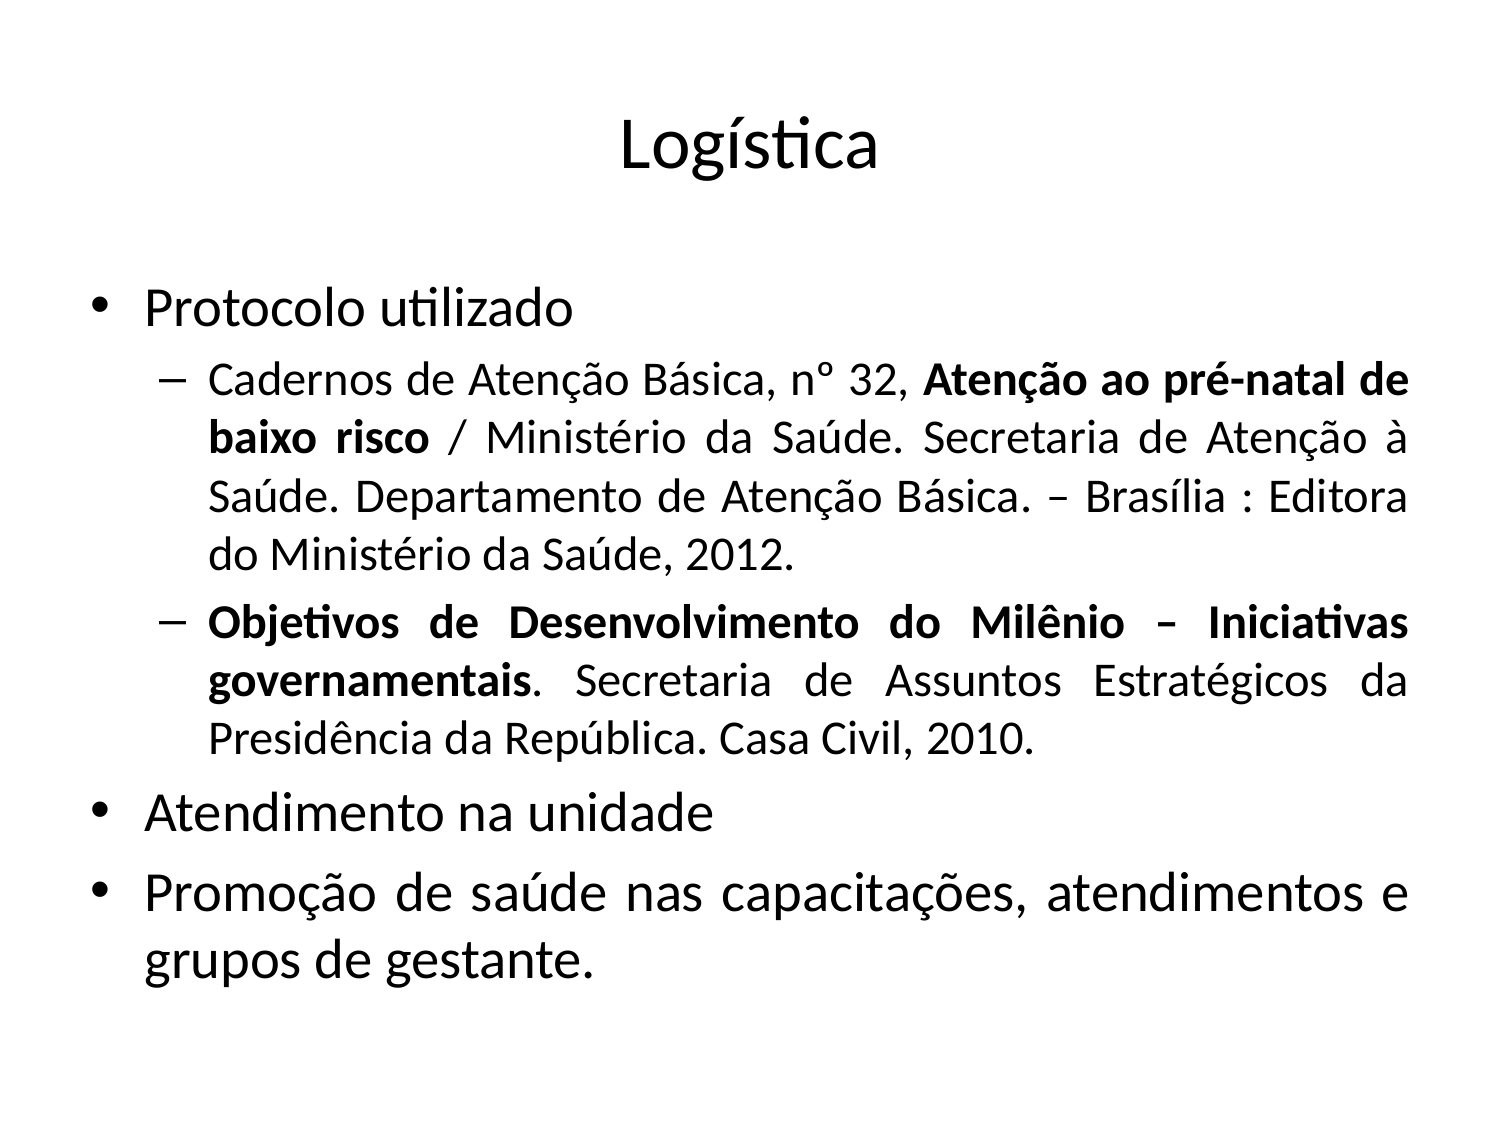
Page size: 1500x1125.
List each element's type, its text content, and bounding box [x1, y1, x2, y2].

list Protocolo utilizado Cadernos de Atenção Básica, nº 32, Atenção ao pré-natal de baixo risco / Ministério da Saúde. Secretaria de Atenção à Saúde. Departamento de Atenção Básica. – Brasília : Editora do Ministério da Saúde, 2012. Objetivos de Desenvolvimento do Milênio – Iniciativas governamentais. Secretaria de Assuntos Estratégicos da Presidência da República. Casa Civil, 2010. Atendimento na unidade Promoção de saúde nas capacitações, atendimentos e grupos de gestante. [75, 262, 1425, 1005]
title Logística [75, 45, 1425, 233]
